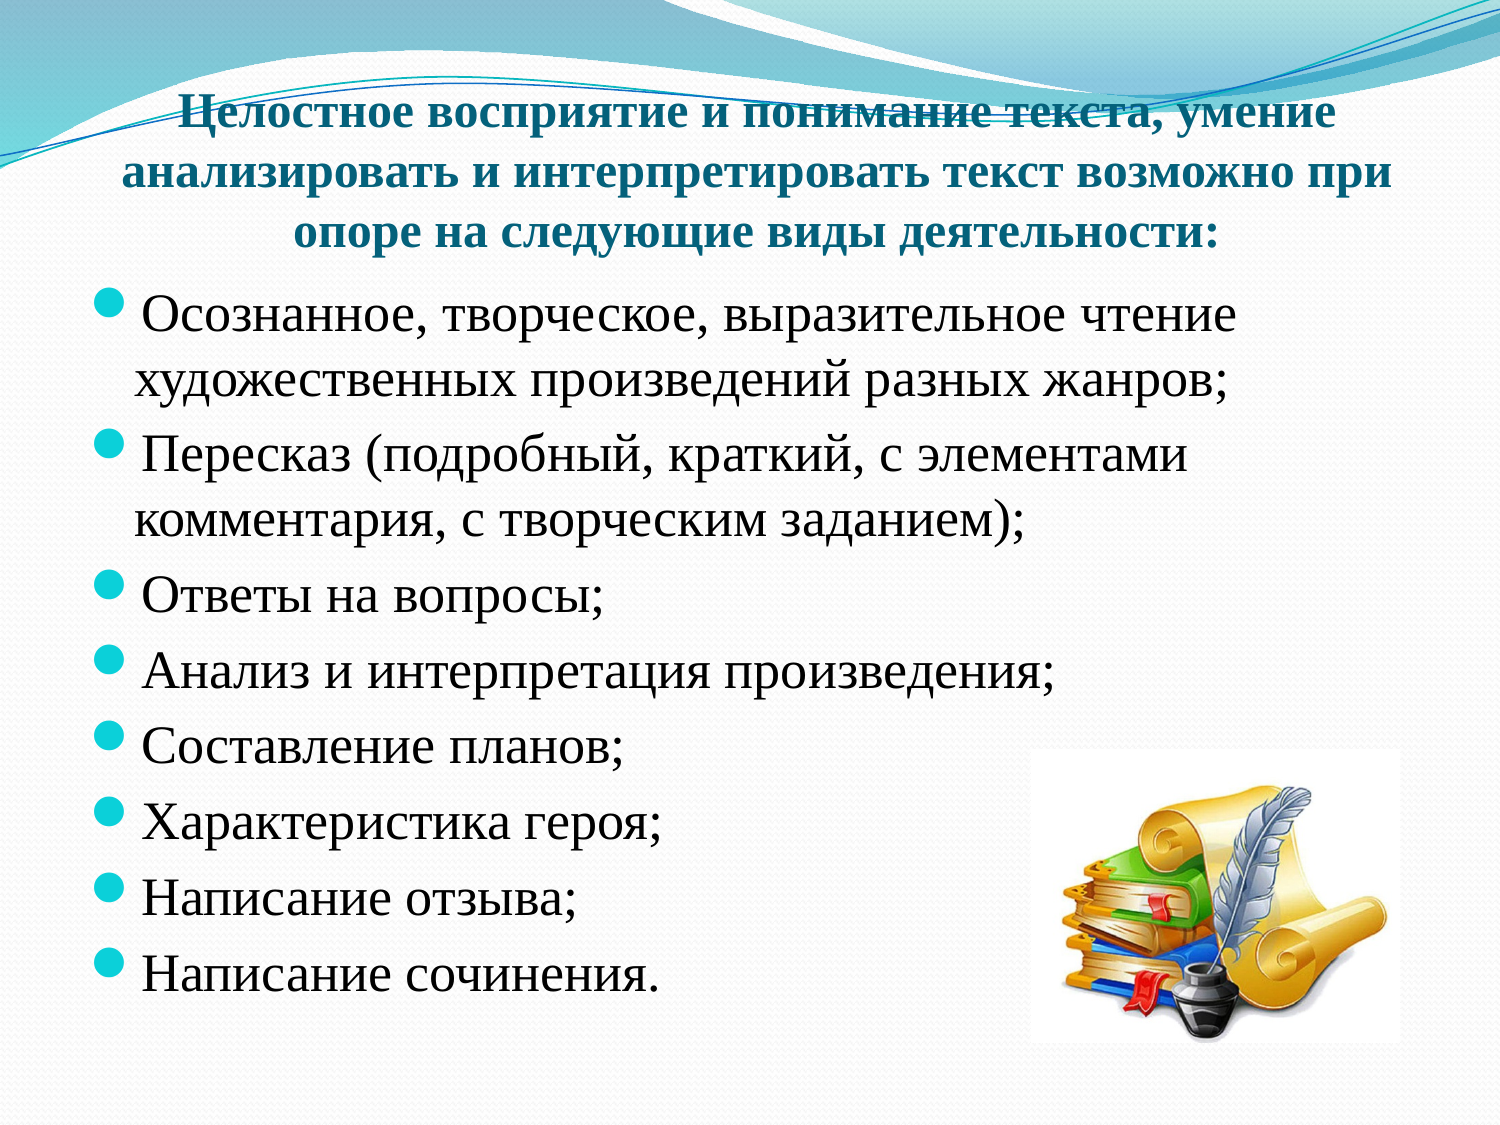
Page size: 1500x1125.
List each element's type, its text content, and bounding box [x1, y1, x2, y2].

picture [1030, 749, 1400, 1044]
title Целостное восприятие и понимание текста, умение анализировать и интерпретировать текст возможно при опоре на следующие виды деятельности: [82, 70, 1432, 258]
list Осознанное, творческое, выразительное чтение художественных произведений разных жанров; Пересказ (подробный, краткий, с элементами комментария, с творческим заданием); Ответы на вопросы; Анализ и интерпретация произведения; Составление планов; Характеристика героя; Написание отзыва; Написание сочинения. [75, 269, 1425, 1038]
